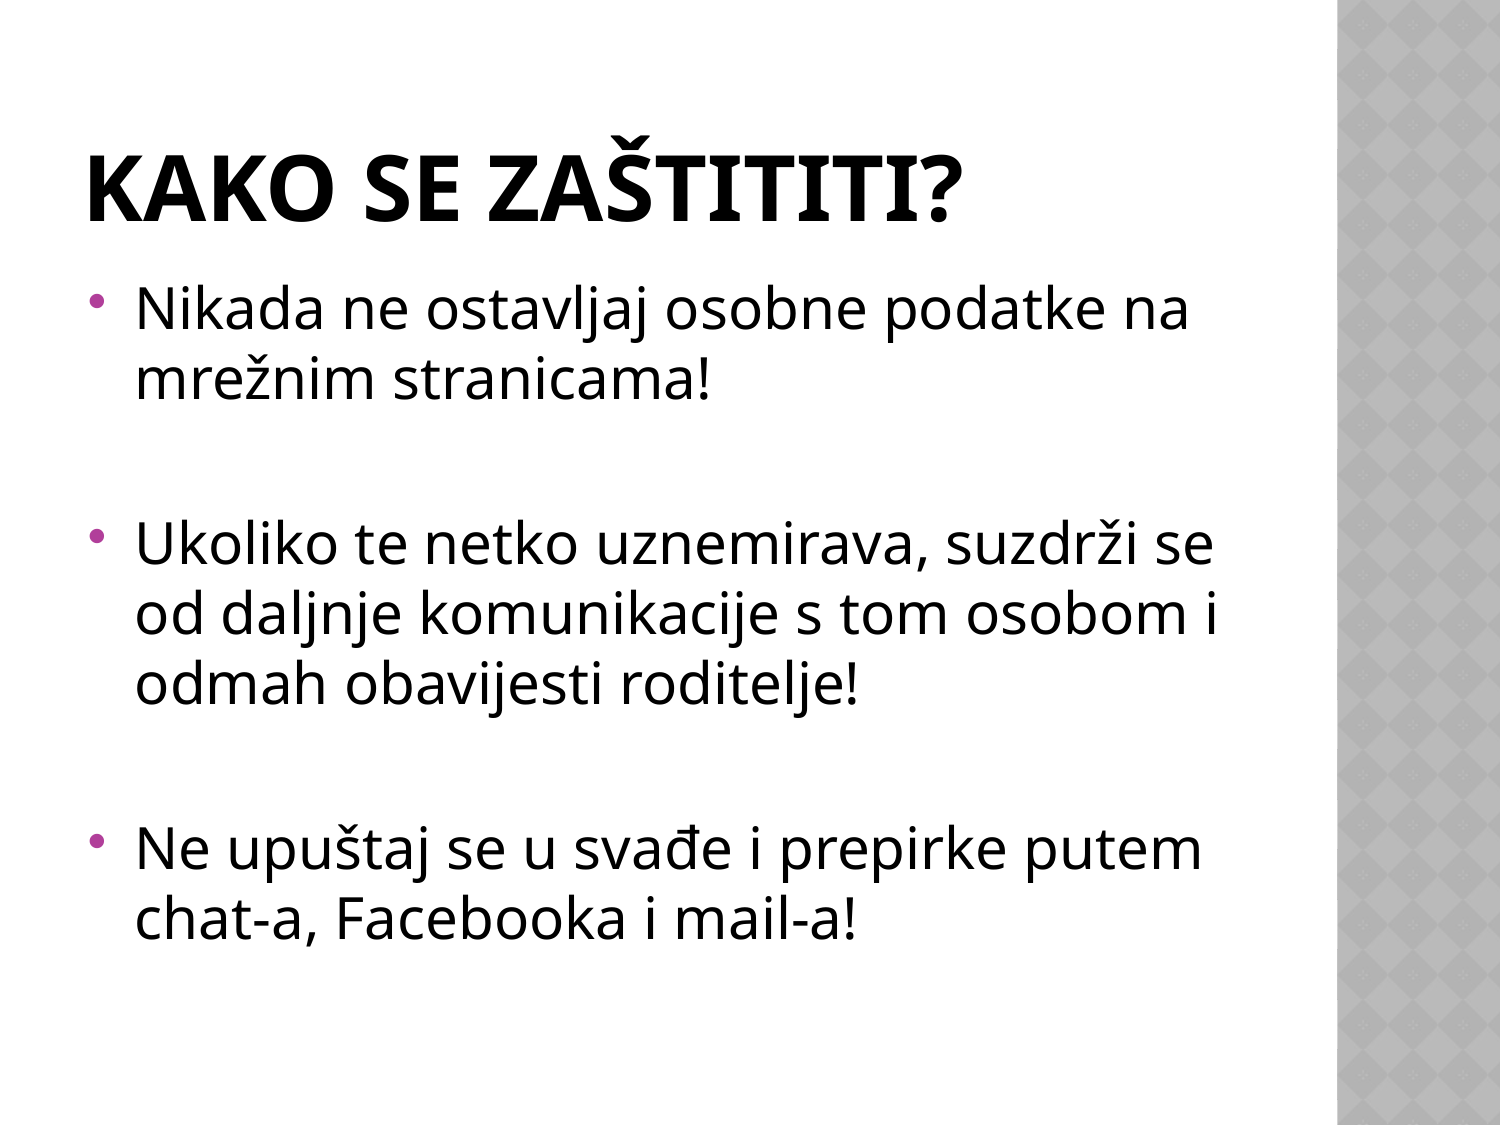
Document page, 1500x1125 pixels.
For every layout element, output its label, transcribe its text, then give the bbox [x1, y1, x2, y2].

title KAKO SE ZAŠTITITI? [75, 52, 1263, 240]
list Nikada ne ostavljaj osobne podatke na mrežnim stranicama! Ukoliko te netko uznemirava, suzdrži se od daljnje komunikacije s tom osobom i odmah obavijesti roditelje! Ne upuštaj se u svađe i prepirke putem chat-a, Facebooka i mail-a! [75, 264, 1263, 1059]
